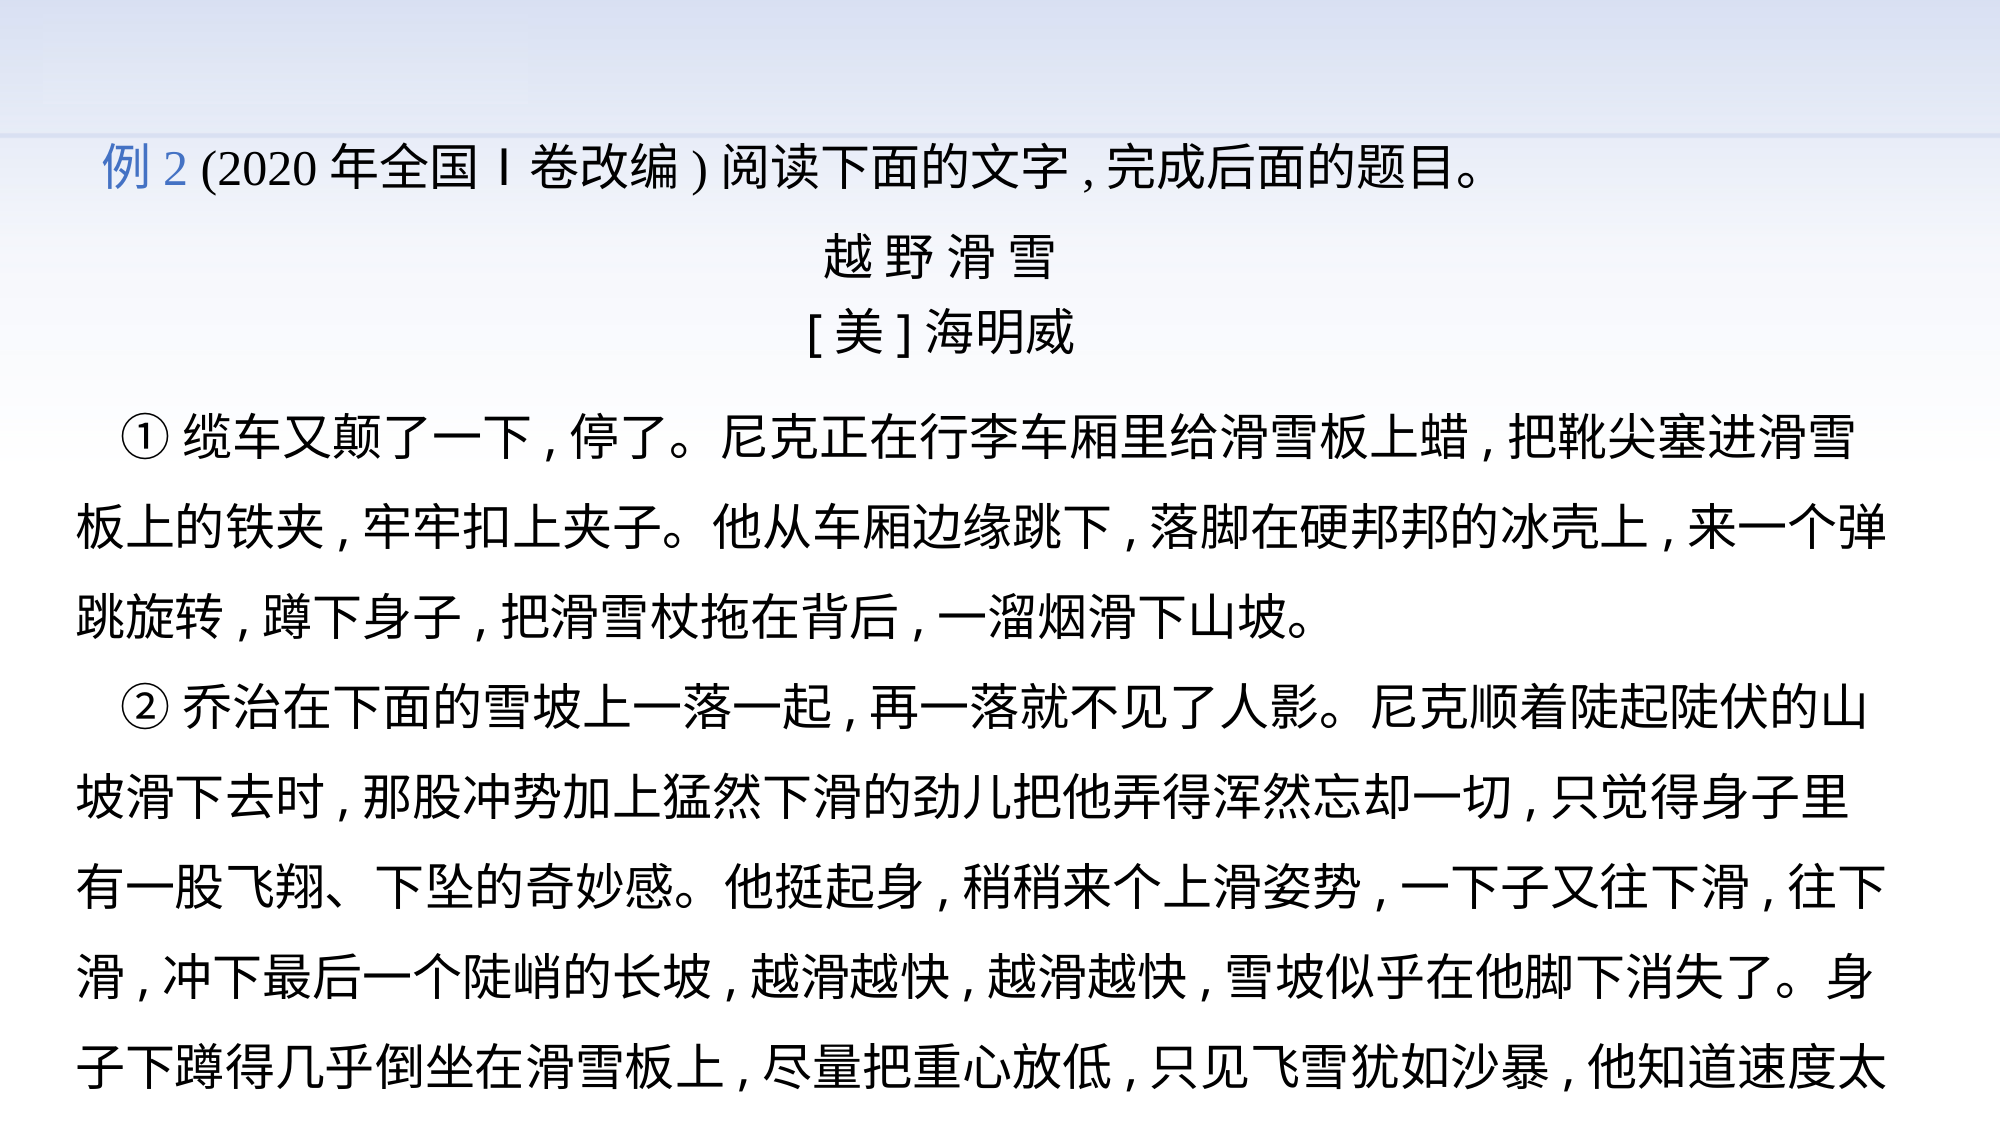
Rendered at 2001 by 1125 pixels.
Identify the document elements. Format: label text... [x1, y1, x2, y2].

text_box ①缆车又颠了一下,停了。尼克正在行李车厢里给滑雪板上蜡,把靴尖塞进滑雪板上的铁夹,牢牢扣上夹子。他从车厢边缘跳下,落脚在硬邦邦的冰壳上,来一个弹跳旋转,蹲下身子,把滑雪杖拖在背后,一溜烟滑下山坡。 ②乔治在下面的雪坡上一落一起,再一落就不见了人影。尼克顺着陡起陡伏的山坡滑下去时,那股冲势加上猛然下滑的劲儿把他弄得浑然忘却一切,只觉得身子里有一股飞翔、下坠的奇妙感。他挺起身,稍稍来个上滑姿势,一下子又往下滑,往下滑,冲下最后一个陡峭的长坡,越滑越快,越滑越快,雪坡似乎在他脚下消失了。身子下蹲得几乎倒坐在滑雪板上,尽量把重心放低,只见飞雪犹如沙暴,他知道速度太快 [60, 367, 1912, 966]
text_box 越 野 滑 雪 [440, 217, 1441, 293]
picture [0, 0, 2000, 1125]
text_box 例2 (2020年全国Ⅰ卷改编)阅读下面的文字,完成后面的题目。 [86, 128, 1850, 204]
text_box [美]海明威 [440, 293, 1441, 369]
